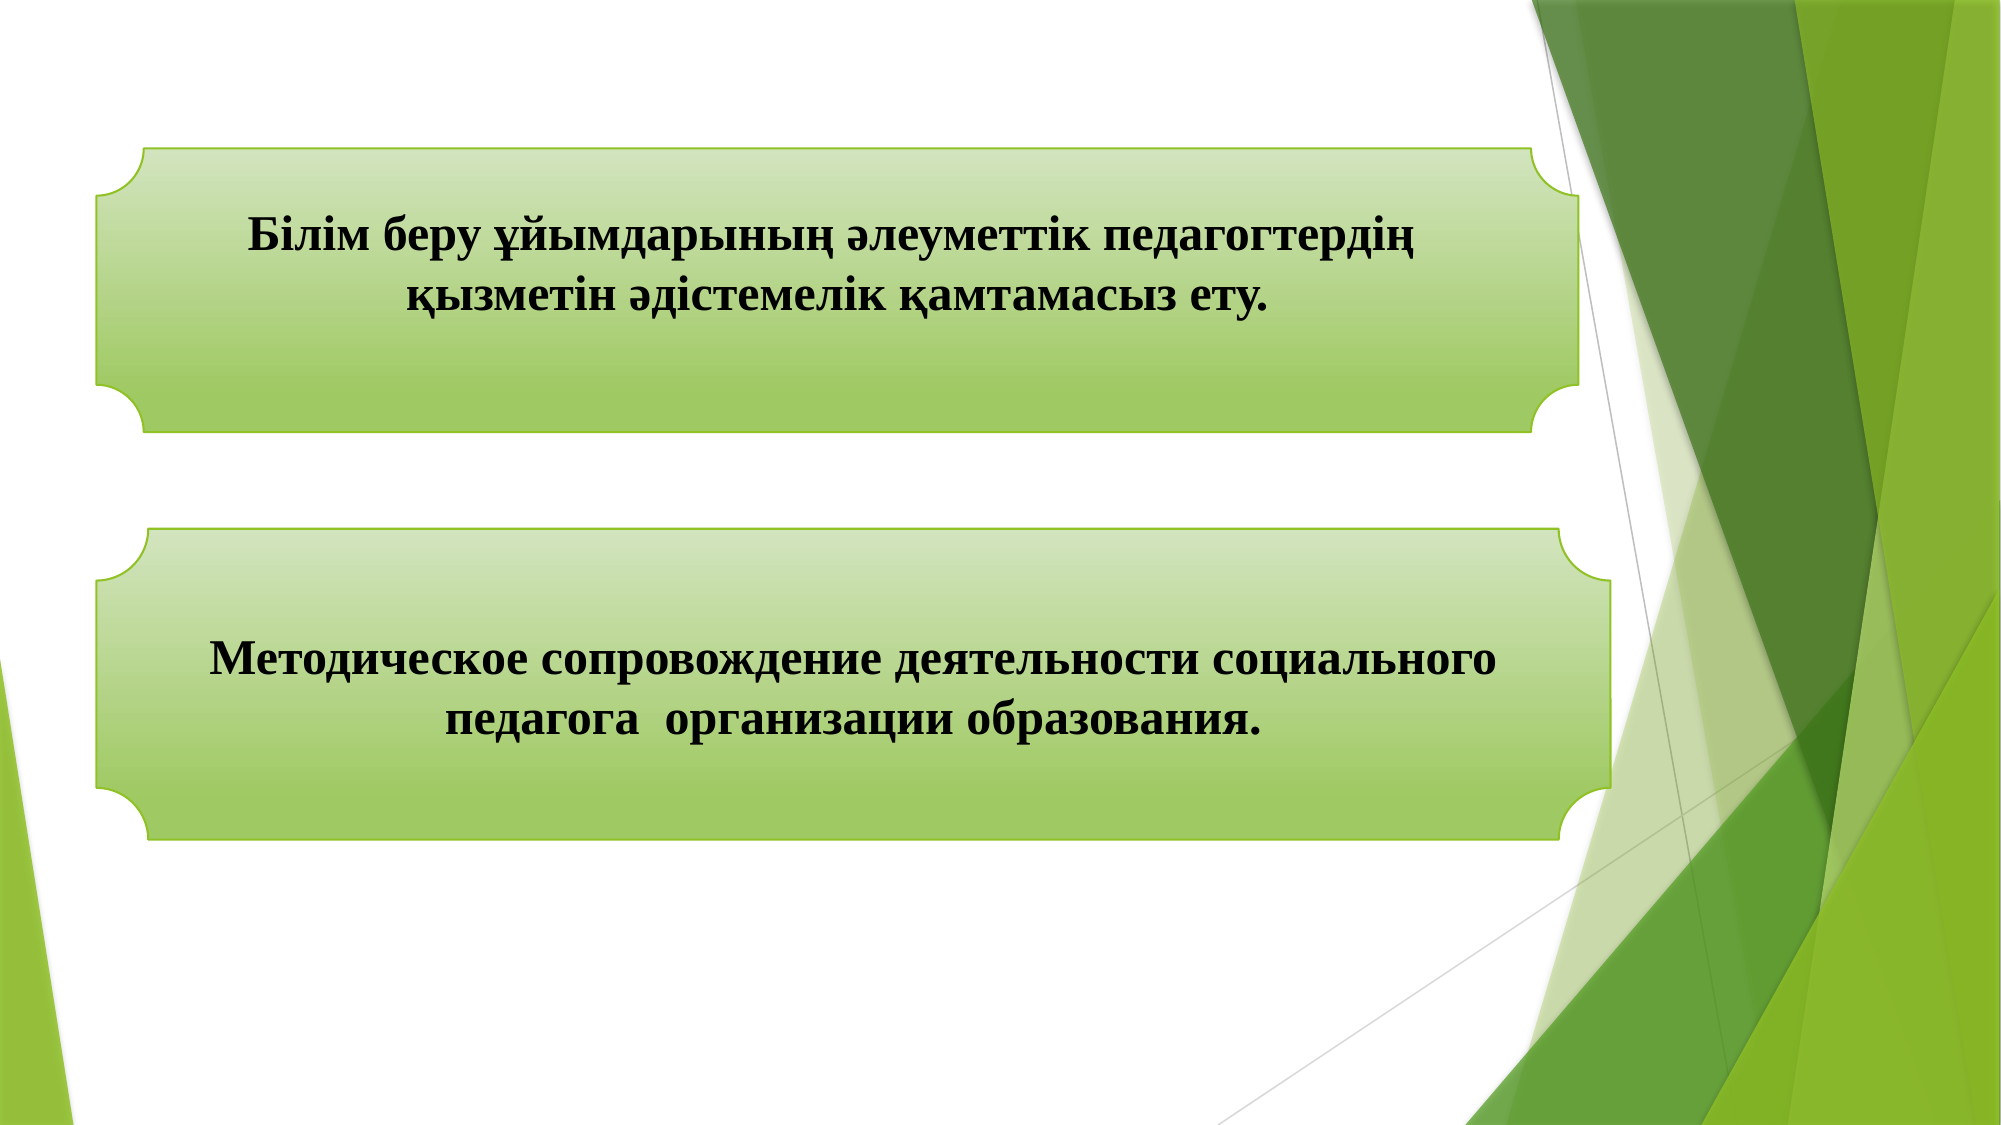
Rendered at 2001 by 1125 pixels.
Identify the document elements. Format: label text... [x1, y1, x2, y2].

text_box Білім беру ұйымдарының әлеуметтік педагогтердің қызметін әдістемелік қамтамасыз ету. [95, 147, 1580, 434]
text_box Методическое сопровождение деятельности социального педагога организации образования. [95, 527, 1612, 841]
